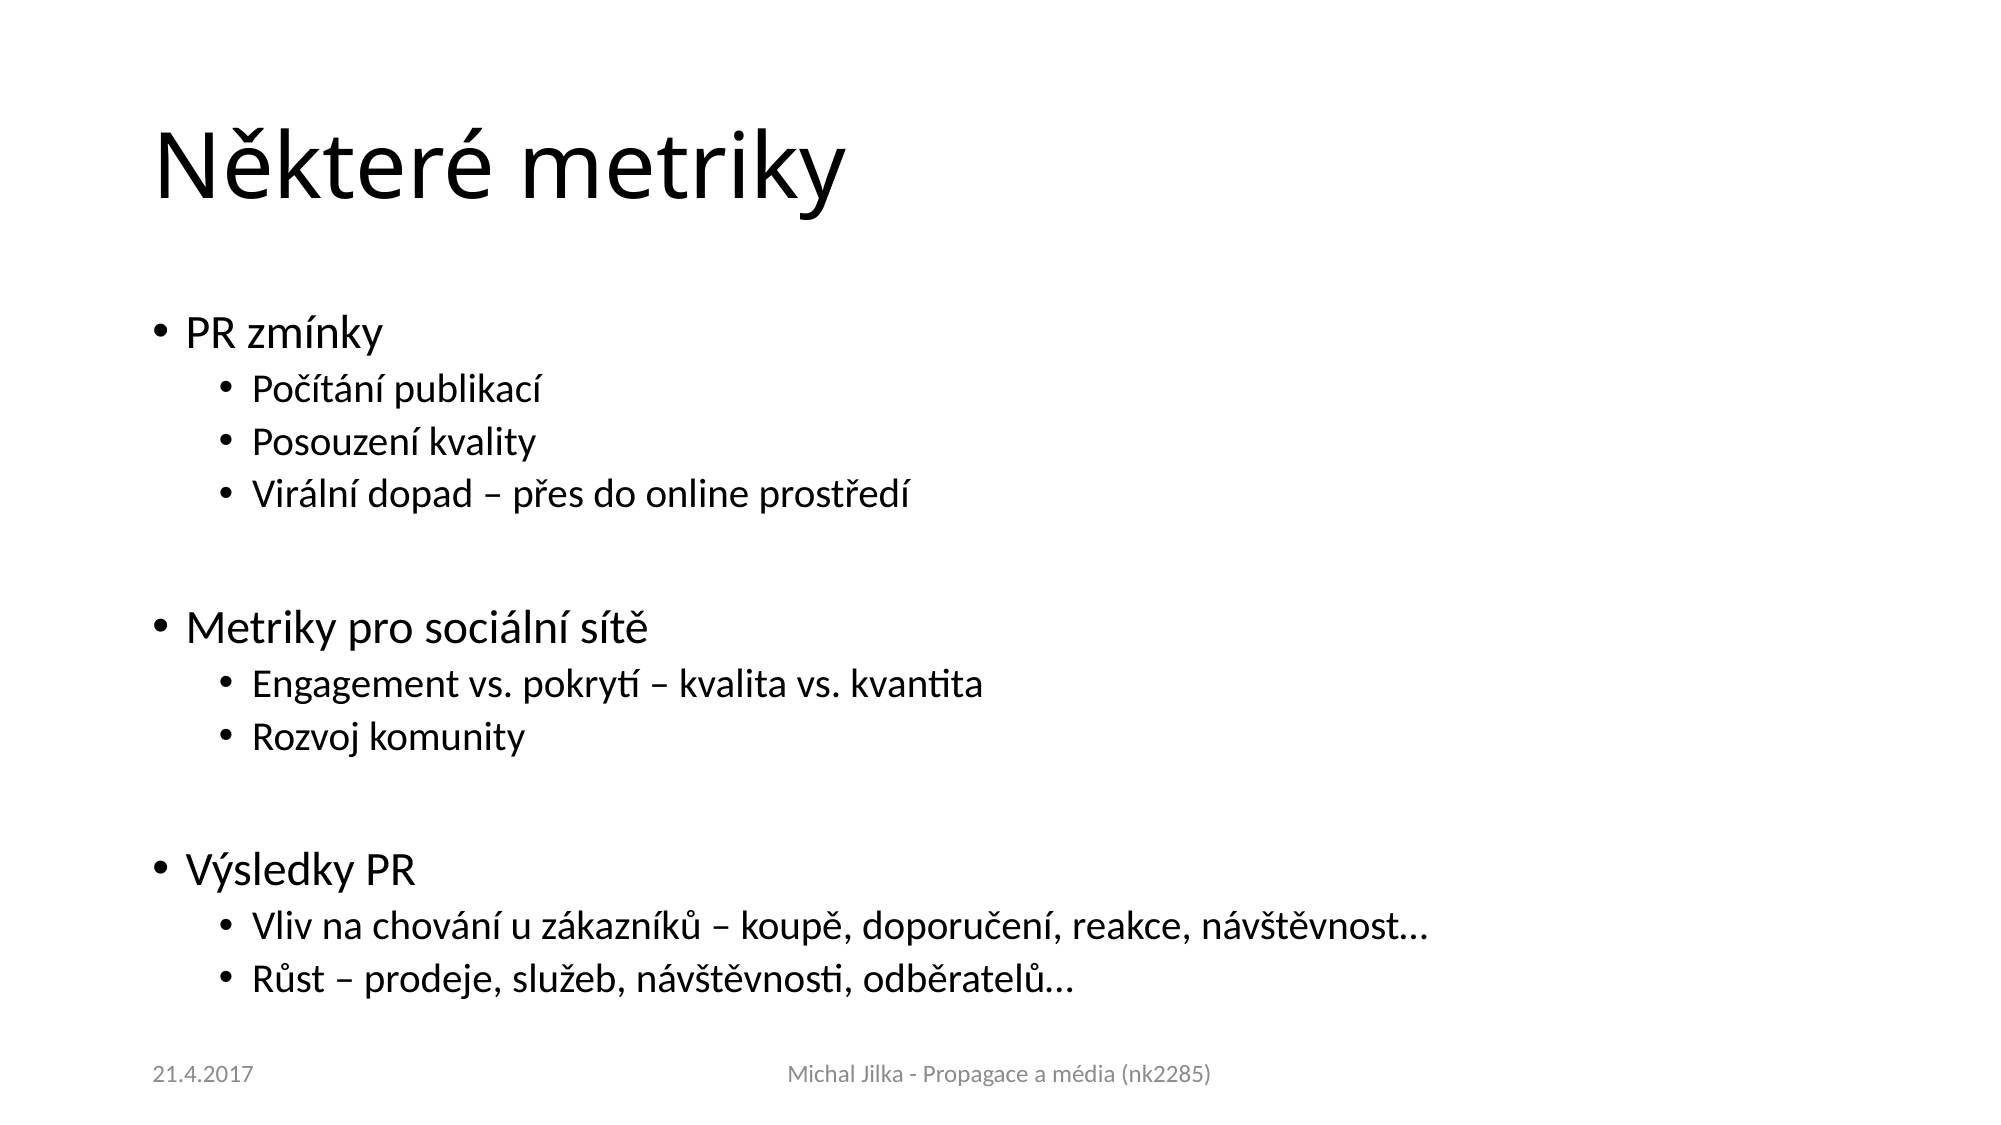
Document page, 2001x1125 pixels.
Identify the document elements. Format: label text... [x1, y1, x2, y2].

footer Michal Jilka - Propagace a média (nk2285) [662, 1042, 1338, 1103]
list PR zmínky Počítání publikací Posouzení kvality Virální dopad – přes do online prostředí Metriky pro sociální sítě Engagement vs. pokrytí – kvalita vs. kvantita Rozvoj komunity Výsledky PR Vliv na chování u zákazníků – koupě, doporučení, reakce, návštěvnost… Růst – prodeje, služeb, návštěvnosti, odběratelů… [137, 299, 1863, 1014]
title Některé metriky [137, 59, 1863, 278]
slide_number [137, 1042, 588, 1103]
